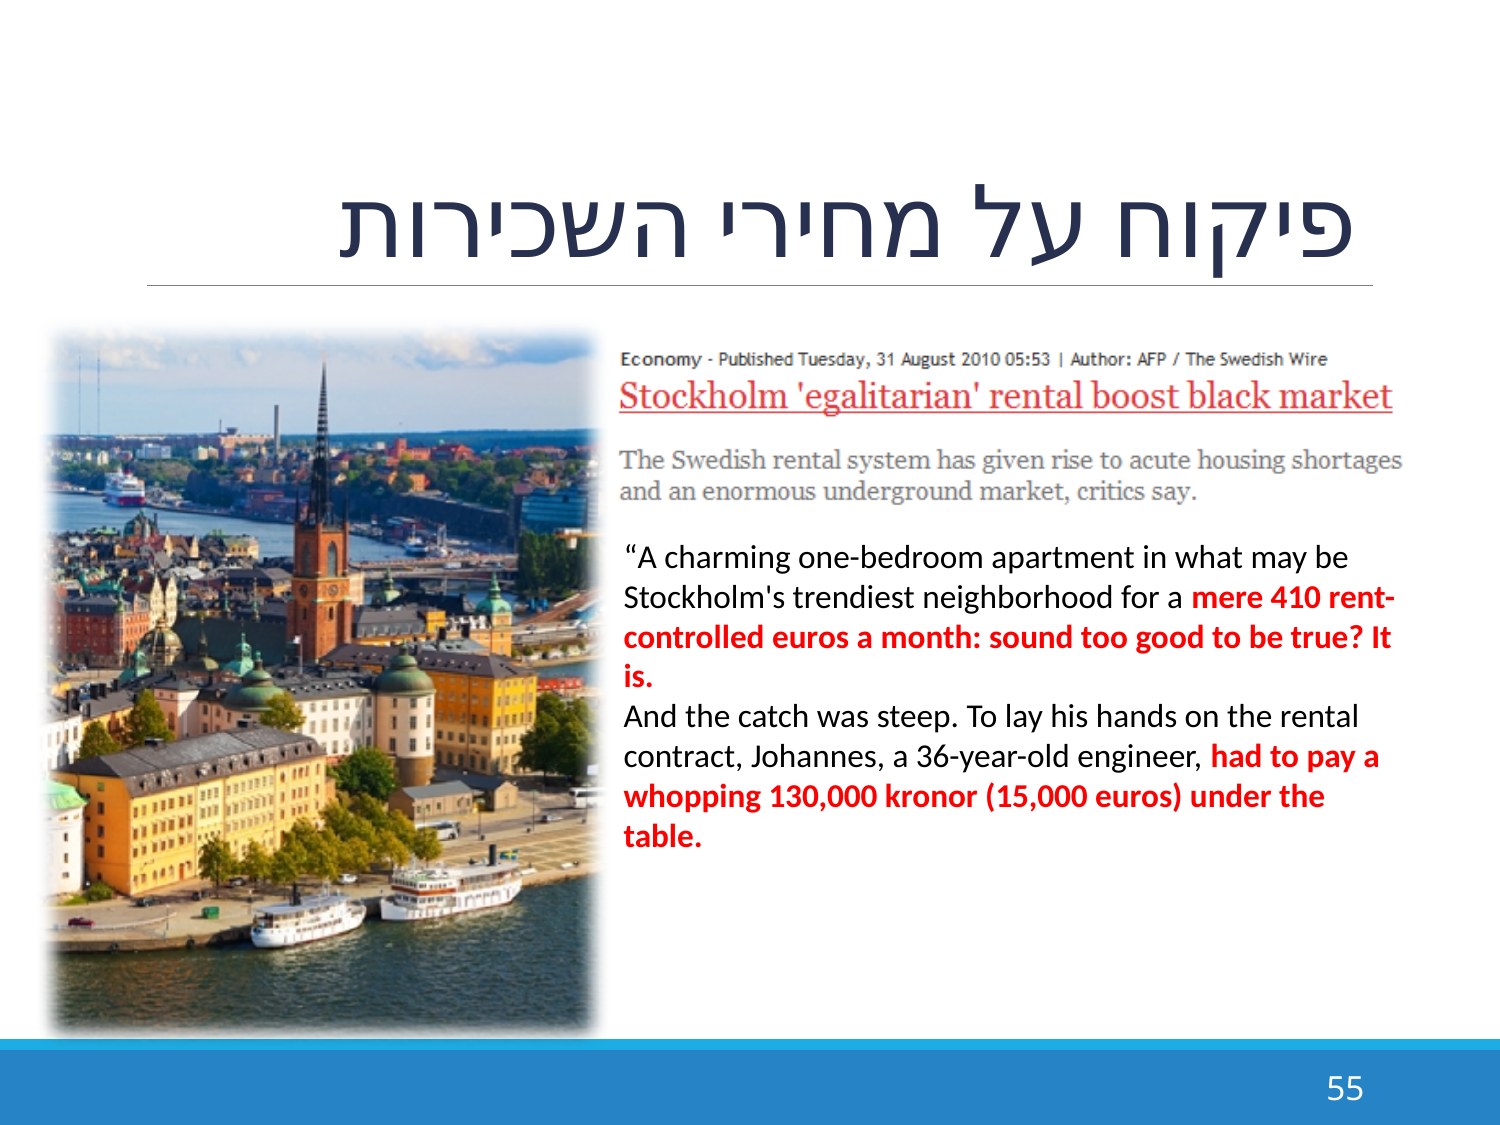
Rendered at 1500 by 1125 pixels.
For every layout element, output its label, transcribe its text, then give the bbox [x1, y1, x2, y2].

text_box “A charming one-bedroom apartment in what may be Stockholm's trendiest neighborhood for a mere 410 rent-controlled euros a month: sound too good to be true? It is. And the catch was steep. To lay his hands on the rental contract, Johannes, a 36-year-old engineer, had to pay a whopping 130,000 kronor (15,000 euros) under the table. [618, 527, 1419, 862]
slide_number 55 [1218, 1059, 1380, 1120]
picture [35, 317, 1419, 1050]
title פיקוח על מחירי השכירות [135, 47, 1373, 285]
